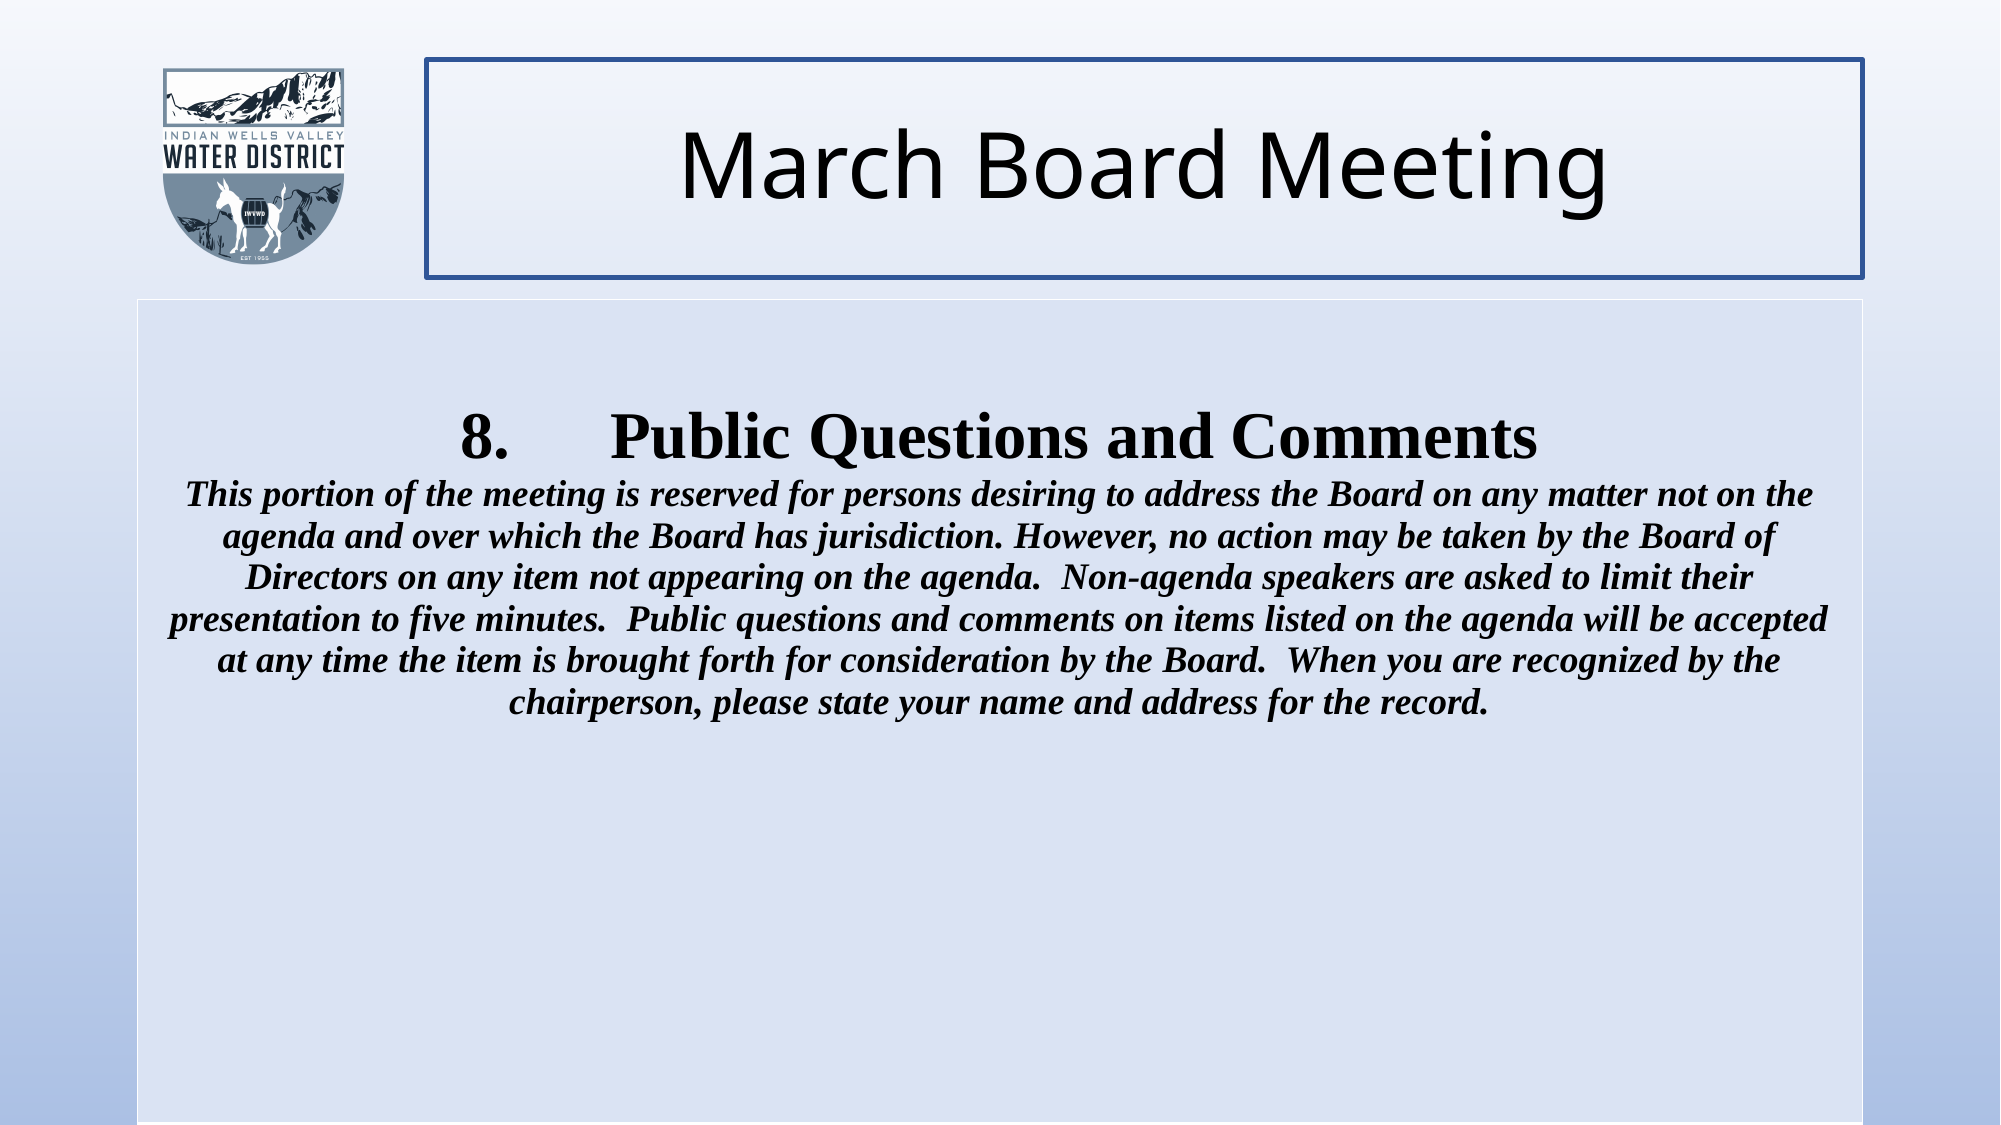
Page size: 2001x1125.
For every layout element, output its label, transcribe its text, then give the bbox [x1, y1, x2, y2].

table_header 8. Public Questions and Comments This portion of the meeting is reserved for persons desiring to address the Board on any matter not on the agenda and over which the Board has jurisdiction. However, no action may be taken by the Board of Directors on any item not appearing on the agenda. Non-agenda speakers are asked to limit their presentation to five minutes. Public questions and comments on items listed on the agenda will be accepted at any time the item is brought forth for consideration by the Board. When you are recognized by the chairperson, please state your name and address for the record. [138, 300, 1862, 1122]
picture [137, 46, 369, 278]
title March Board Meeting [426, 59, 1863, 278]
